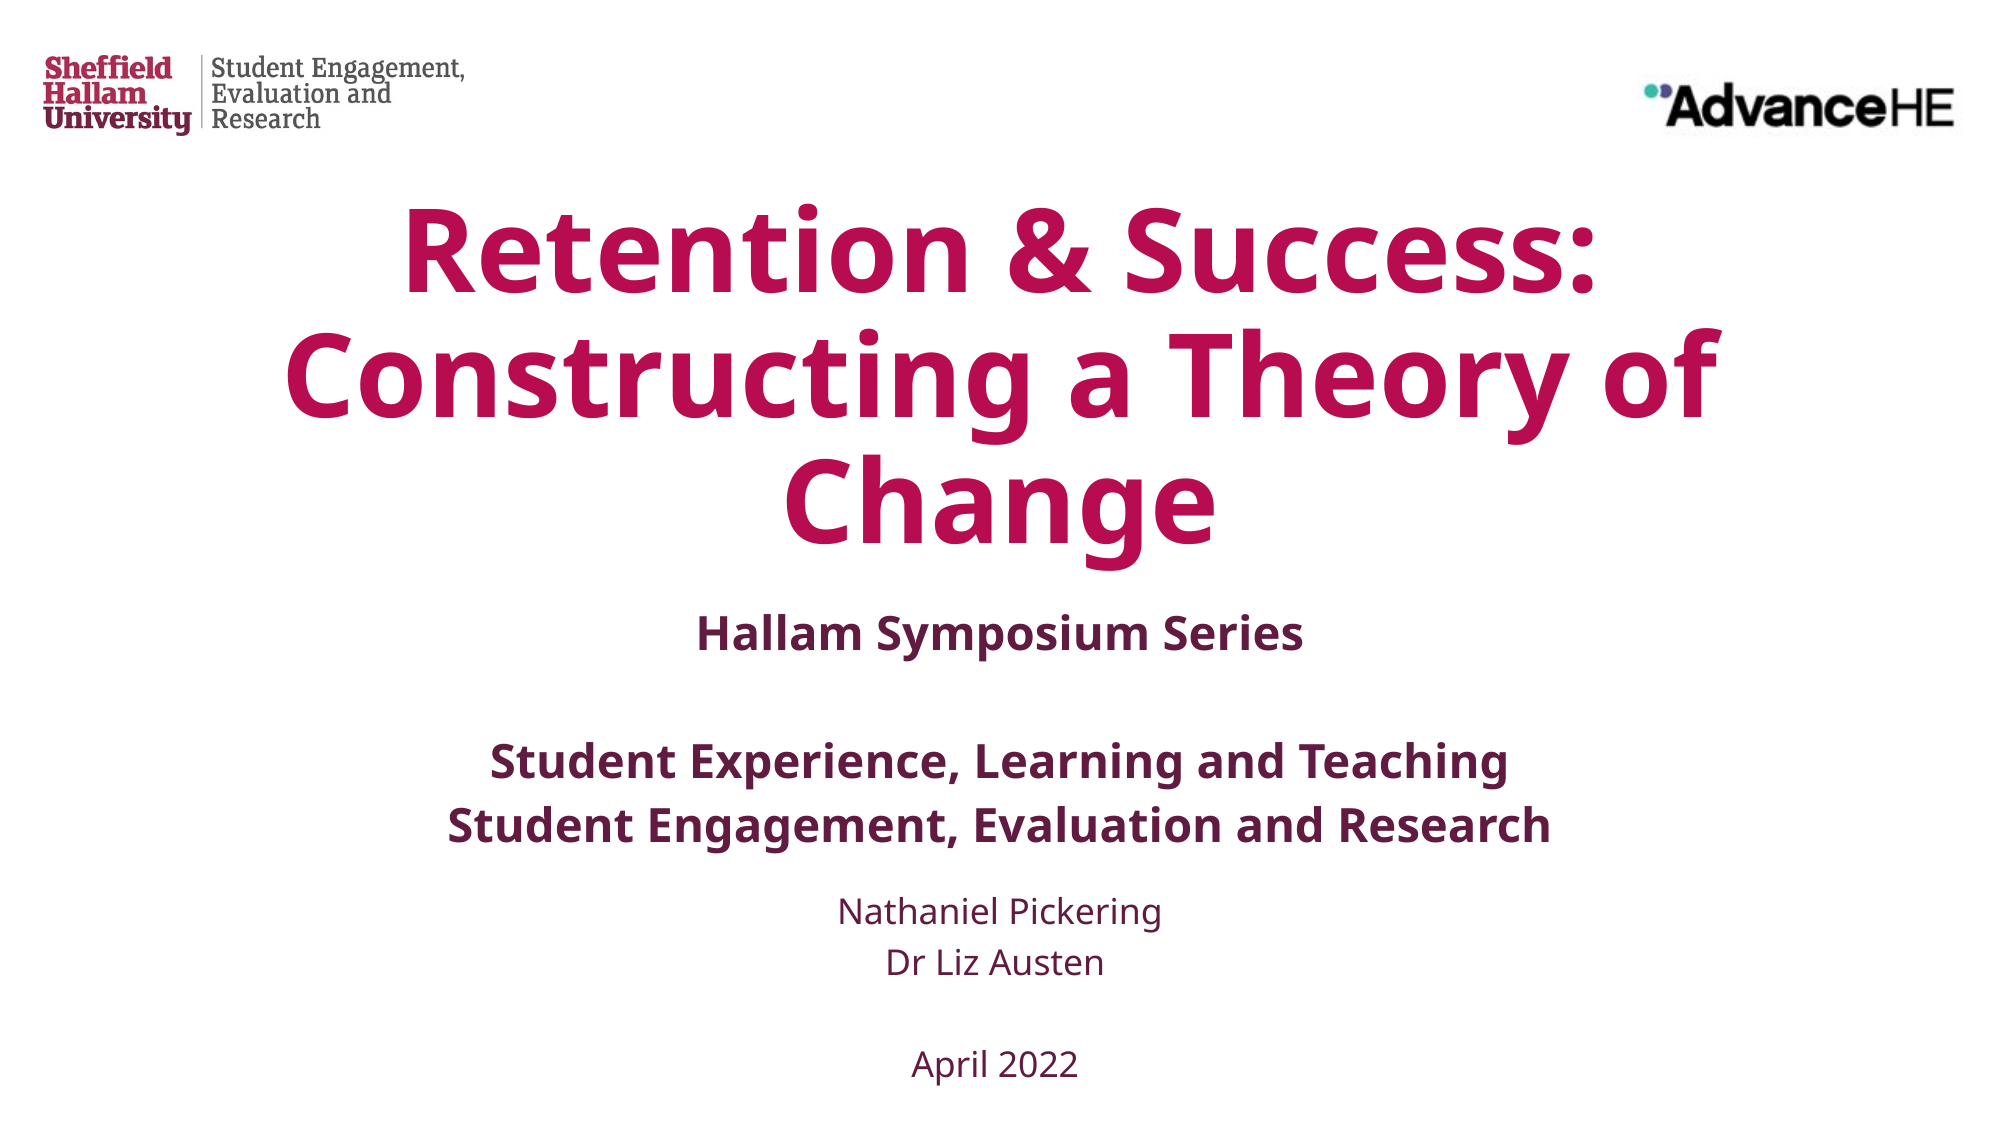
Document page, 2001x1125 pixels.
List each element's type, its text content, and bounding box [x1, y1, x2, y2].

picture [1637, 0, 1963, 211]
picture [43, 55, 464, 136]
title Retention & Success: Constructing a Theory of Change [249, 184, 1750, 576]
list Nathaniel Pickering Dr Liz Austen April 2022 [249, 886, 1750, 1094]
subtitle Hallam Symposium Series Student Experience, Learning and Teaching Student Engagement, Evaluation and Research [249, 601, 1750, 861]
